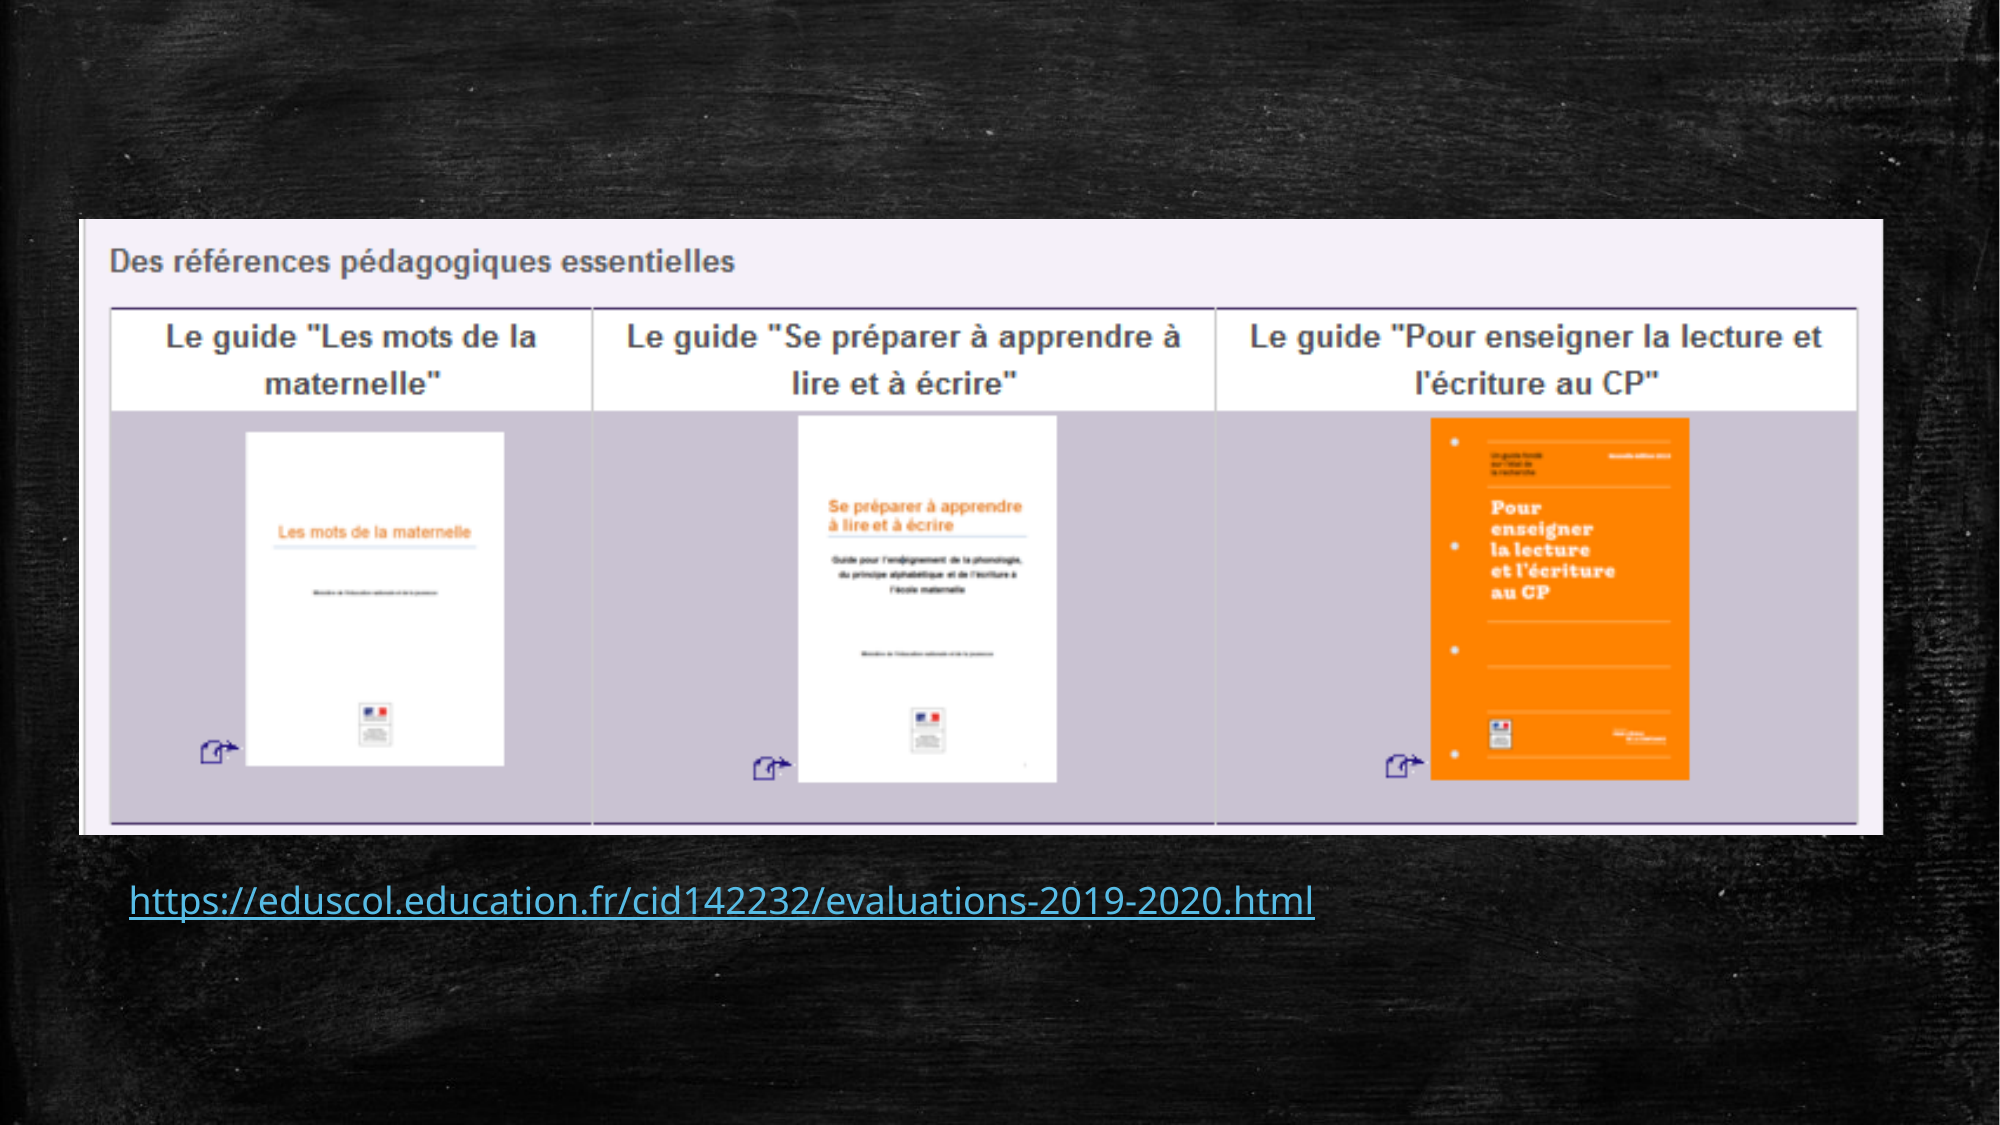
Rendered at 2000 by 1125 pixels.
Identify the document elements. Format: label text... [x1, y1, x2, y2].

text_box https://eduscol.education.fr/cid142232/evaluations-2019-2020.html [113, 869, 1449, 981]
picture [79, 219, 1884, 835]
